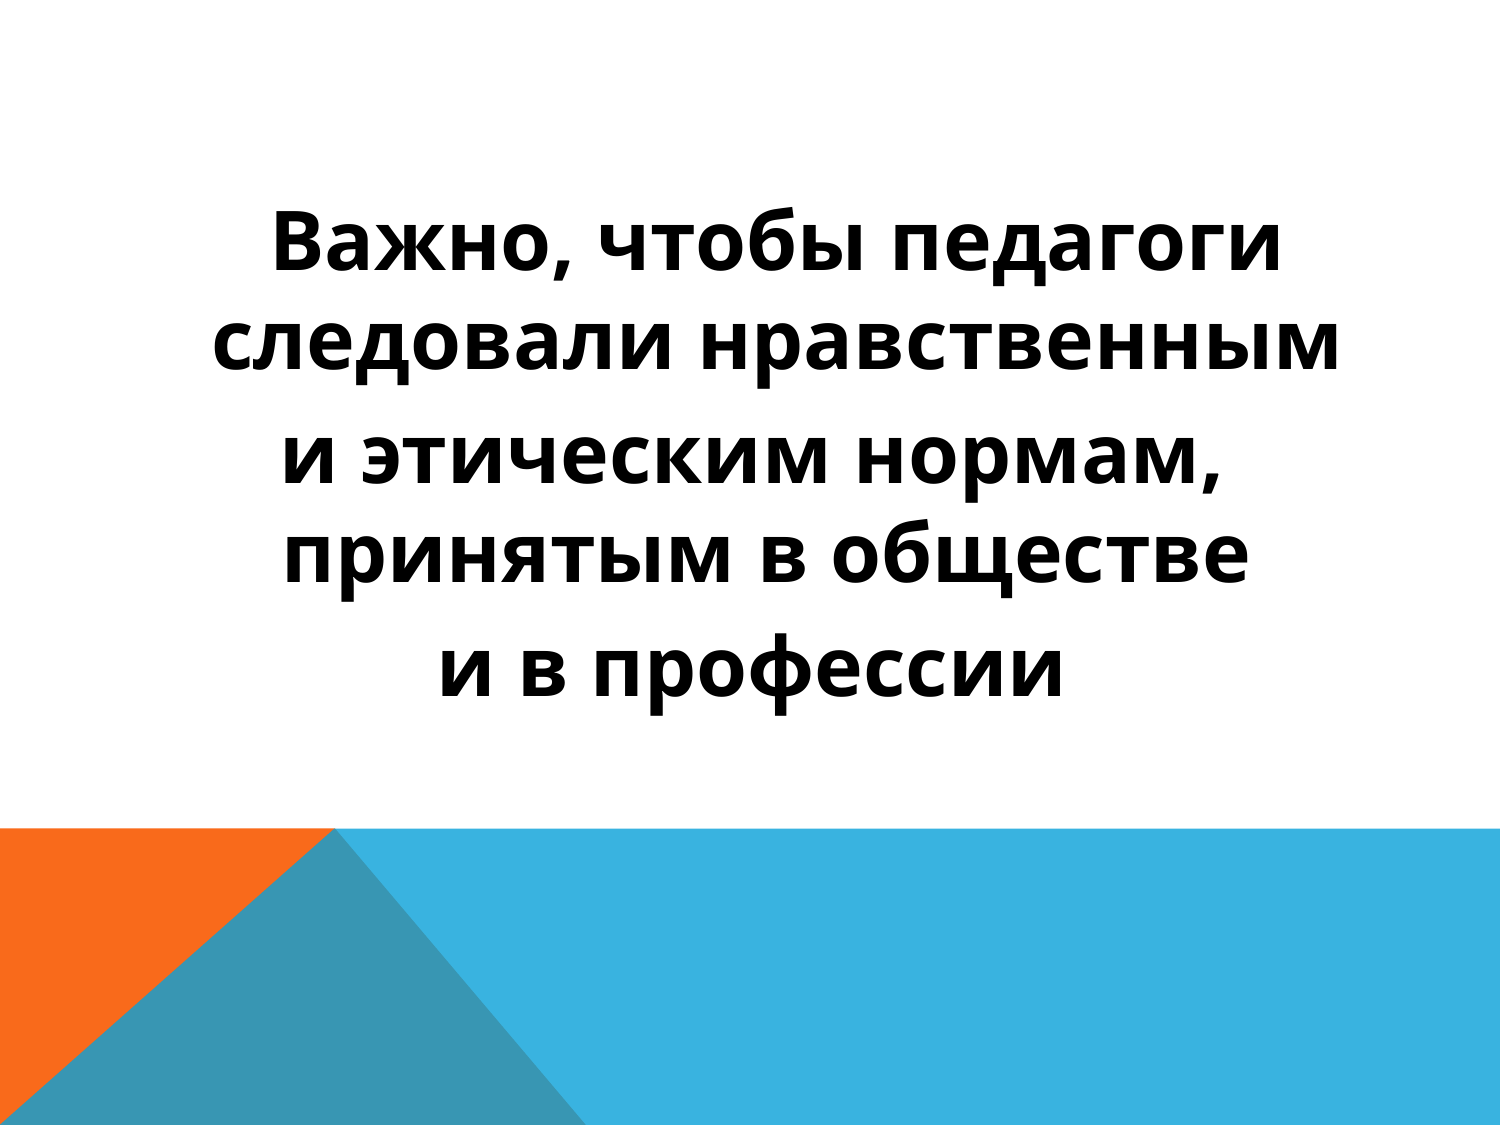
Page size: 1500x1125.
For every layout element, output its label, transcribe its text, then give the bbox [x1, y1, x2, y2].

list Важно, чтобы педагоги следовали нравственным и этическим нормам, принятым в обществе и в профессии [135, 180, 1369, 768]
